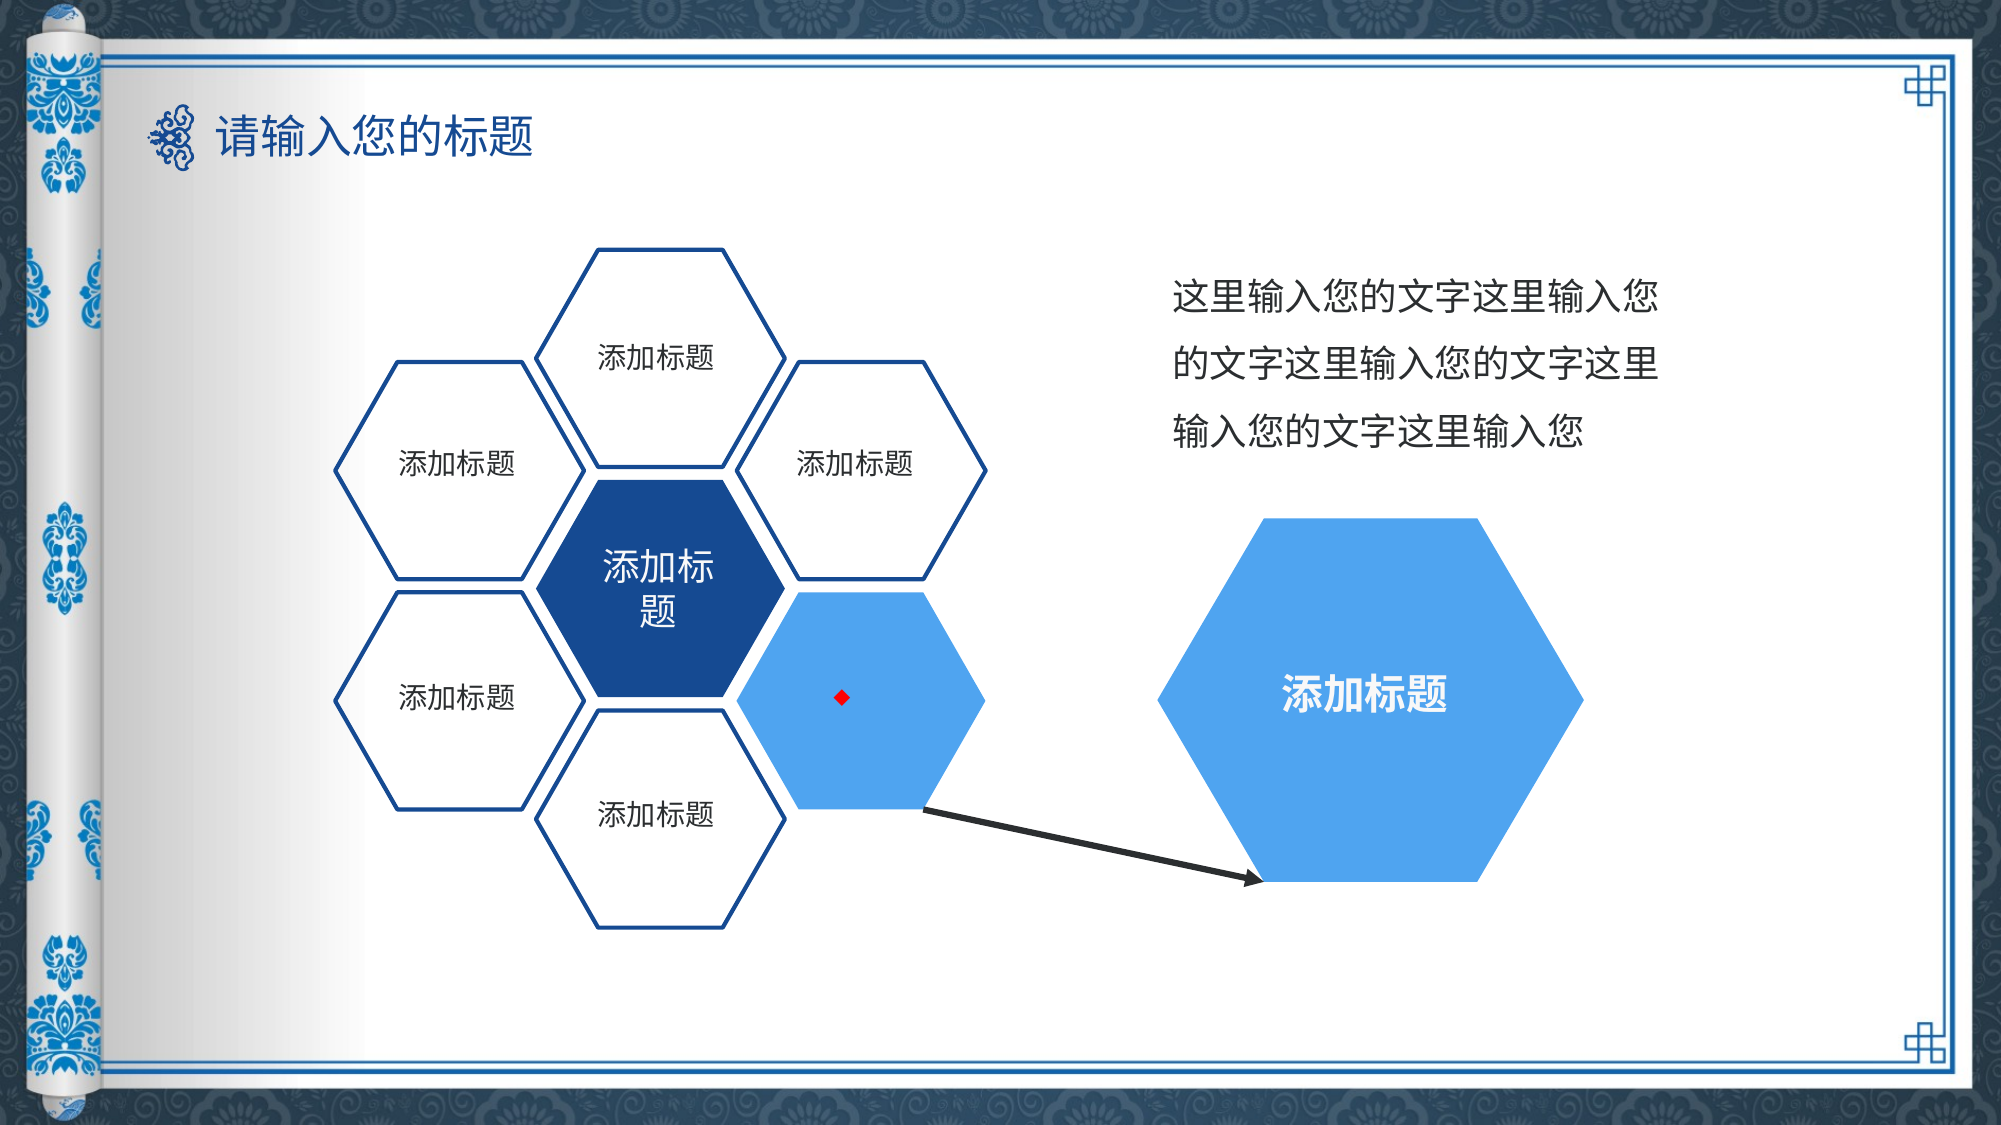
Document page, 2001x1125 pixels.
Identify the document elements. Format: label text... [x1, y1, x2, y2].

text_box 添加标题 [569, 332, 743, 382]
text_box 请输入您的标题 [199, 100, 550, 171]
text_box [535, 710, 785, 928]
text_box [736, 362, 986, 580]
text_box 添加标题 [768, 437, 942, 488]
text_box 这里输入您的文字这里输入您的文字这里输入您的文字这里输入您的文字这里输入您 [1157, 243, 1678, 461]
text_box [147, 104, 195, 172]
text_box [535, 479, 785, 698]
picture [0, 0, 2001, 1125]
text_box 添加标题 [572, 535, 746, 641]
text_box [335, 362, 585, 580]
text_box [535, 249, 785, 467]
text_box [1158, 518, 1584, 882]
text_box 添加标题 [569, 789, 743, 839]
text_box [335, 592, 585, 810]
text_box 添加标题 [1178, 660, 1552, 725]
text_box 添加标题 [370, 437, 544, 488]
text_box [736, 592, 984, 810]
text_box 添加标题 [370, 672, 544, 722]
